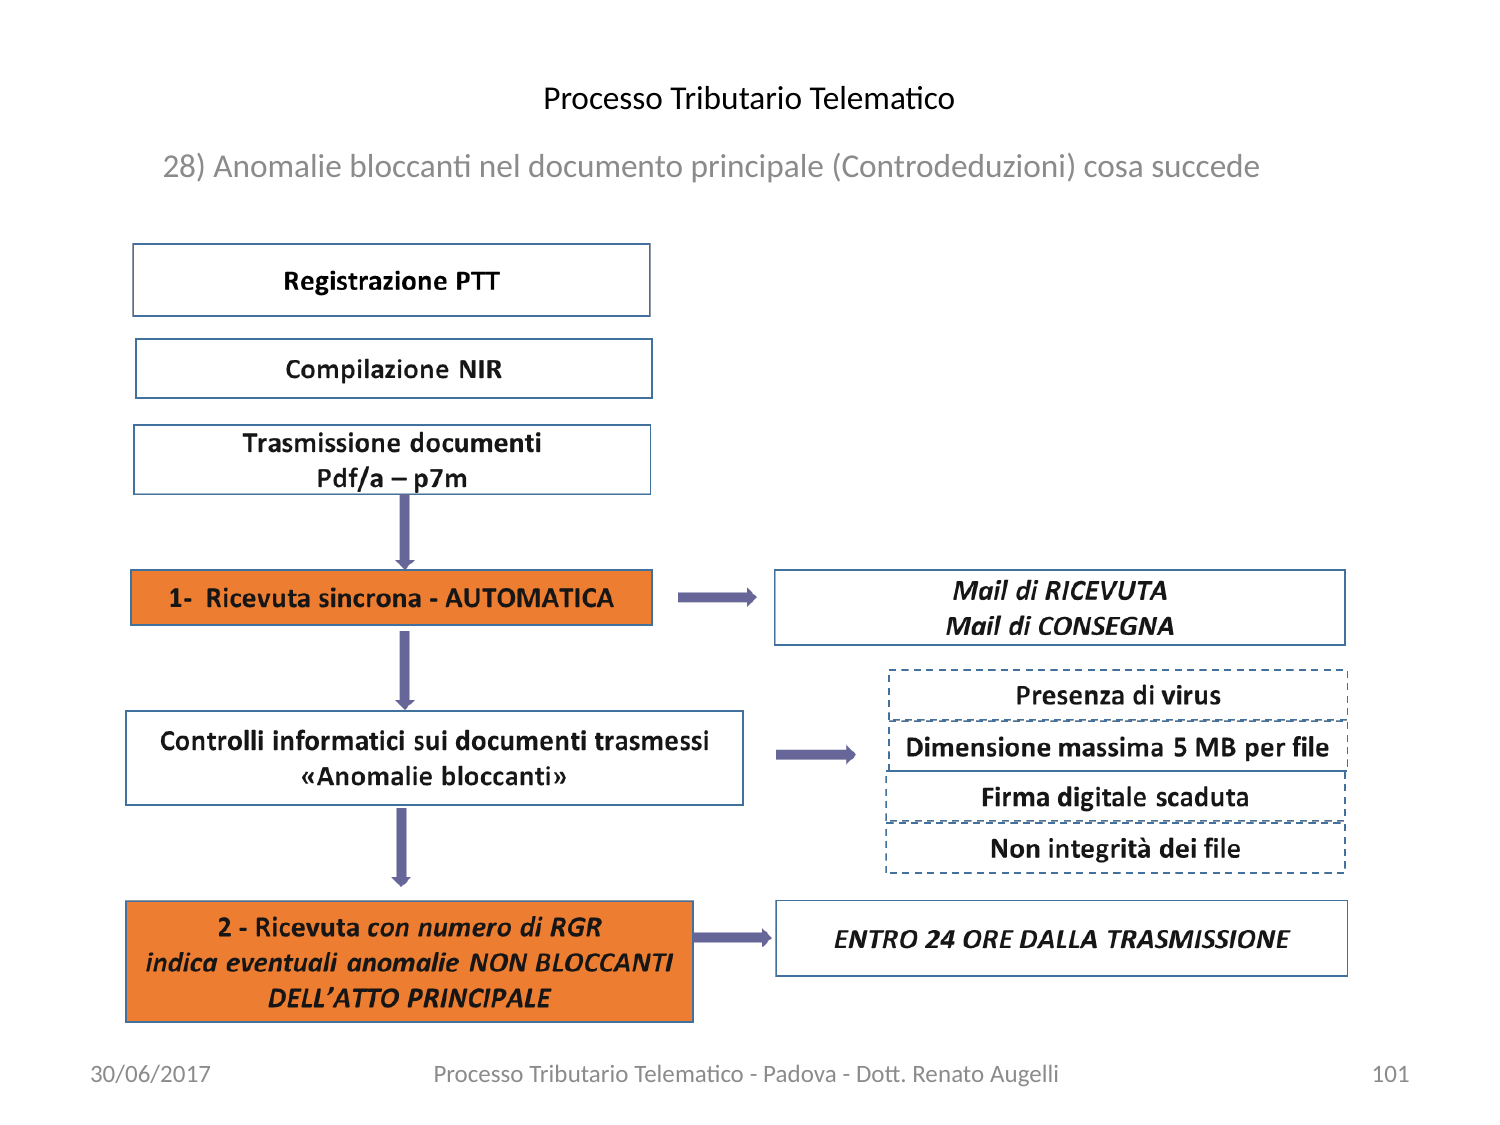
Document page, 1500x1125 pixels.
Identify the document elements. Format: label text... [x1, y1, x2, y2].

title Processo Tributario Telematico [112, 54, 1388, 138]
subtitle 28) Anomalie bloccanti nel documento principale (Controdeduzioni) cosa succede [147, 137, 1353, 1012]
footer Processo Tributario Telematico - Padova - Dott. Renato Augelli [425, 1042, 1074, 1103]
slide_number 101 [1074, 1042, 1425, 1103]
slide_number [75, 1042, 425, 1103]
picture [125, 243, 1348, 1033]
